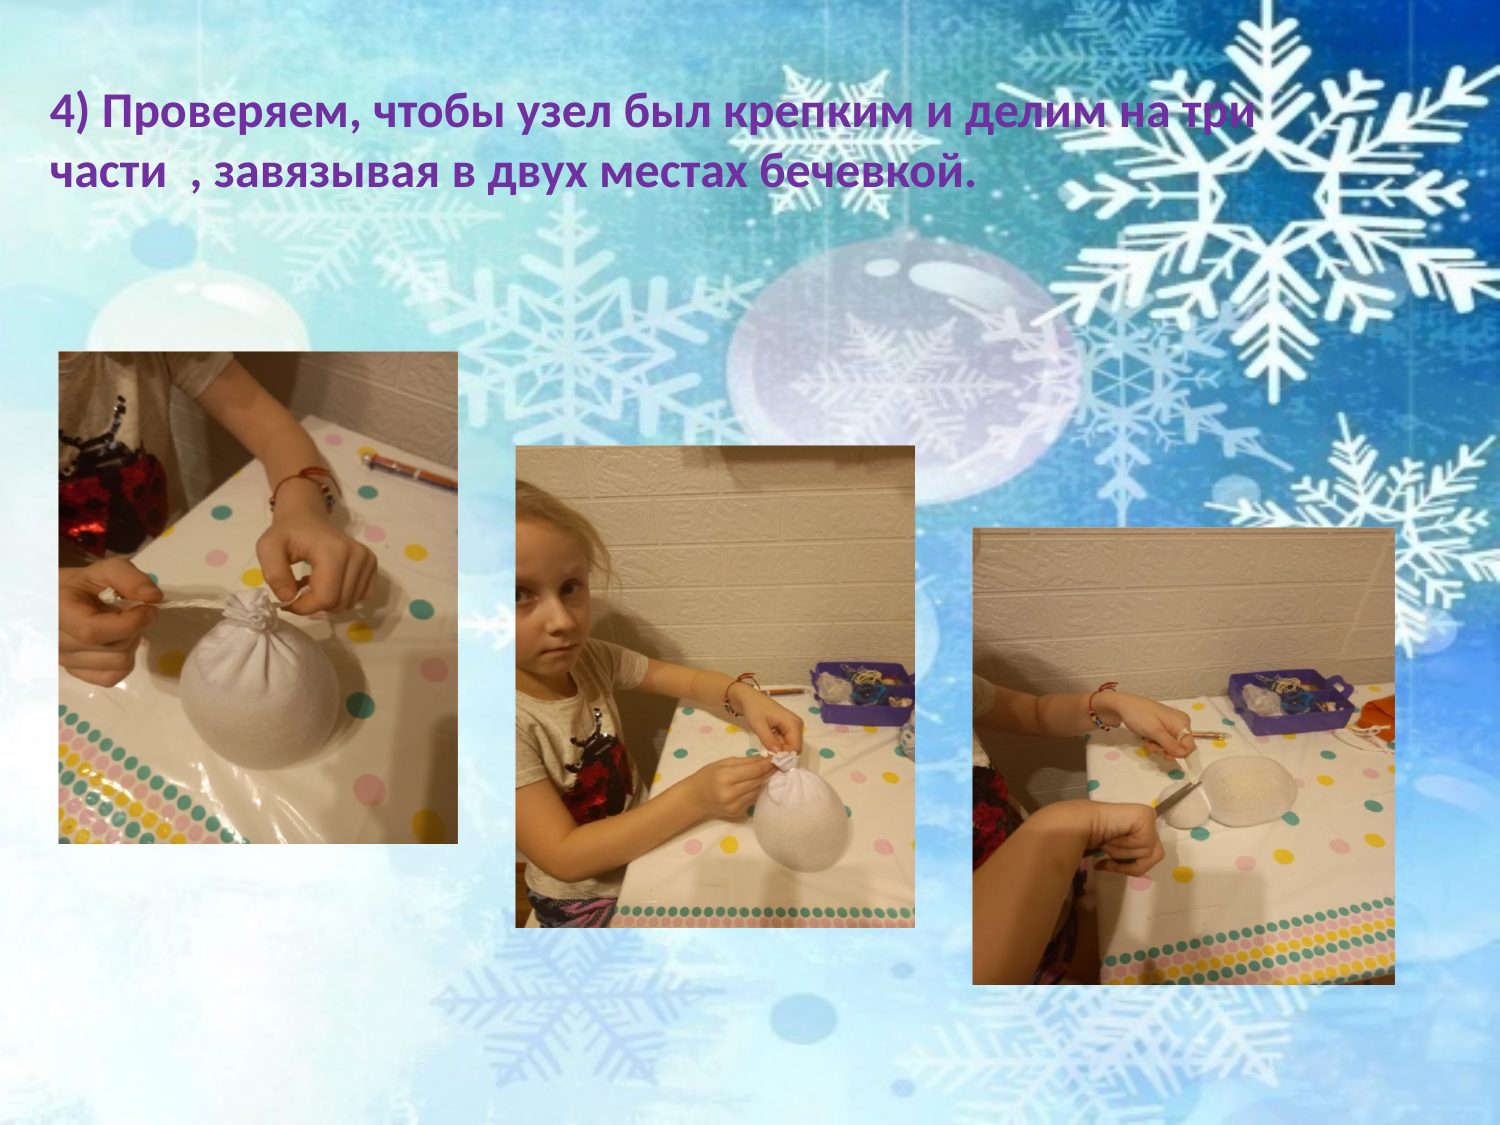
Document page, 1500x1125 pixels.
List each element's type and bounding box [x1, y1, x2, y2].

list [0, 0, 1500, 1125]
picture [11, 398, 1413, 967]
